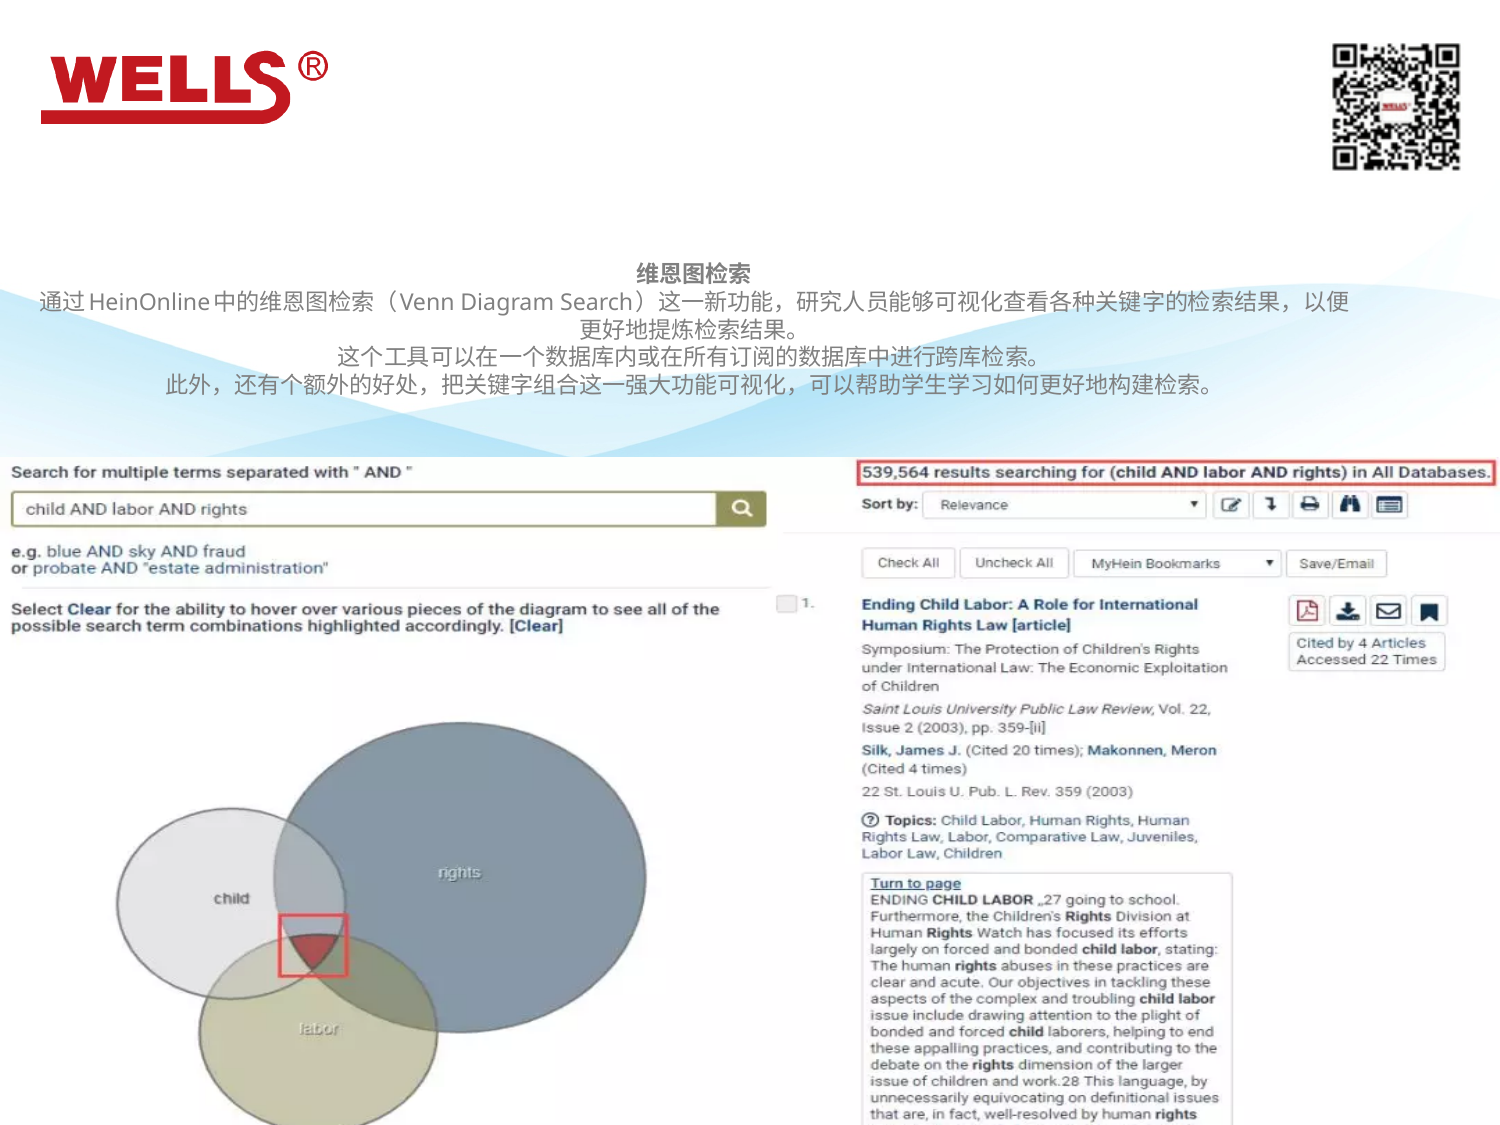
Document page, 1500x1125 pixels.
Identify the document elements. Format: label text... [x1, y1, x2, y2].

picture [0, 0, 1500, 457]
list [0, 457, 1500, 1125]
title 维恩图检索 通过HeinOnline中的维恩图检索（Venn Diagram Search）这一新功能，研究人员能够可视化查看各种关键字的检索结果，以便更好地提炼检索结果。 这个工具可以在一个数据库内或在所有订阅的数据库中进行跨库检索。 此外，还有个额外的好处，把关键字组合这一强大功能可视化，可以帮助学生学习如何更好地构建检索。 [19, 251, 1370, 456]
